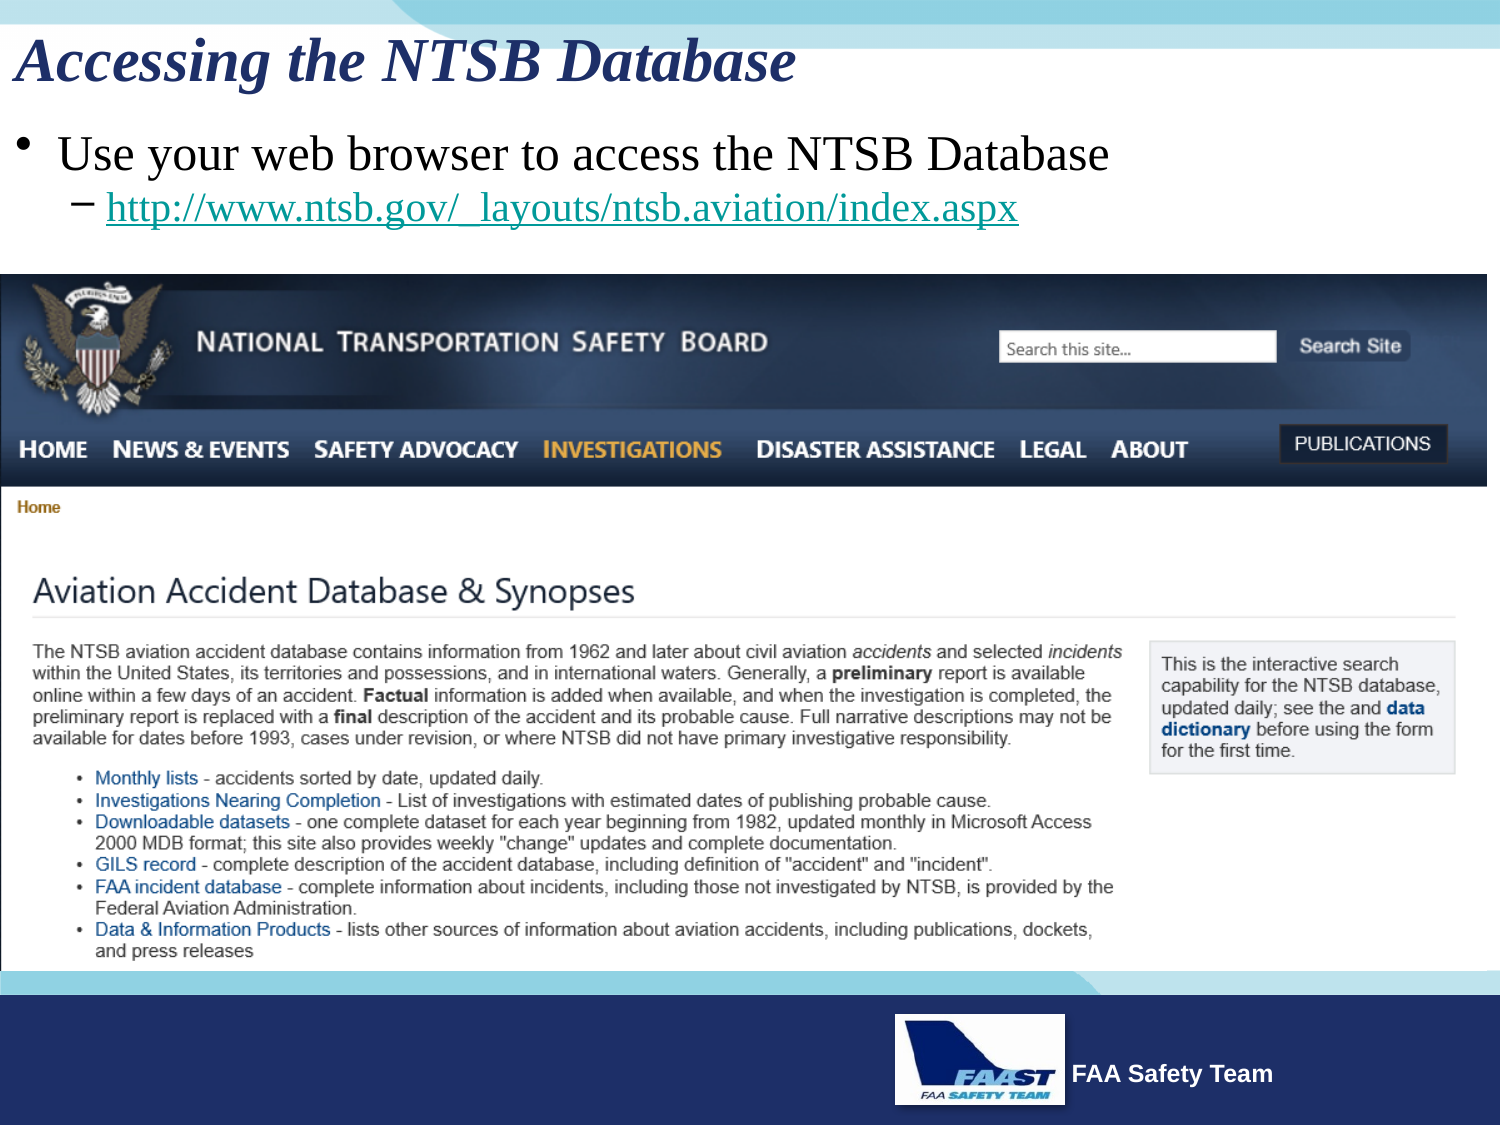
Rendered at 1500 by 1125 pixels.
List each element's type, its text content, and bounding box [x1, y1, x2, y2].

picture [0, 273, 1500, 995]
title Accessing the NTSB Database [0, 0, 1500, 112]
list Use your web browser to access the NTSB Database http://www.ntsb.gov/_layouts/ntsb.aviation/index.aspx [0, 112, 1500, 238]
picture [895, 1014, 1065, 1105]
